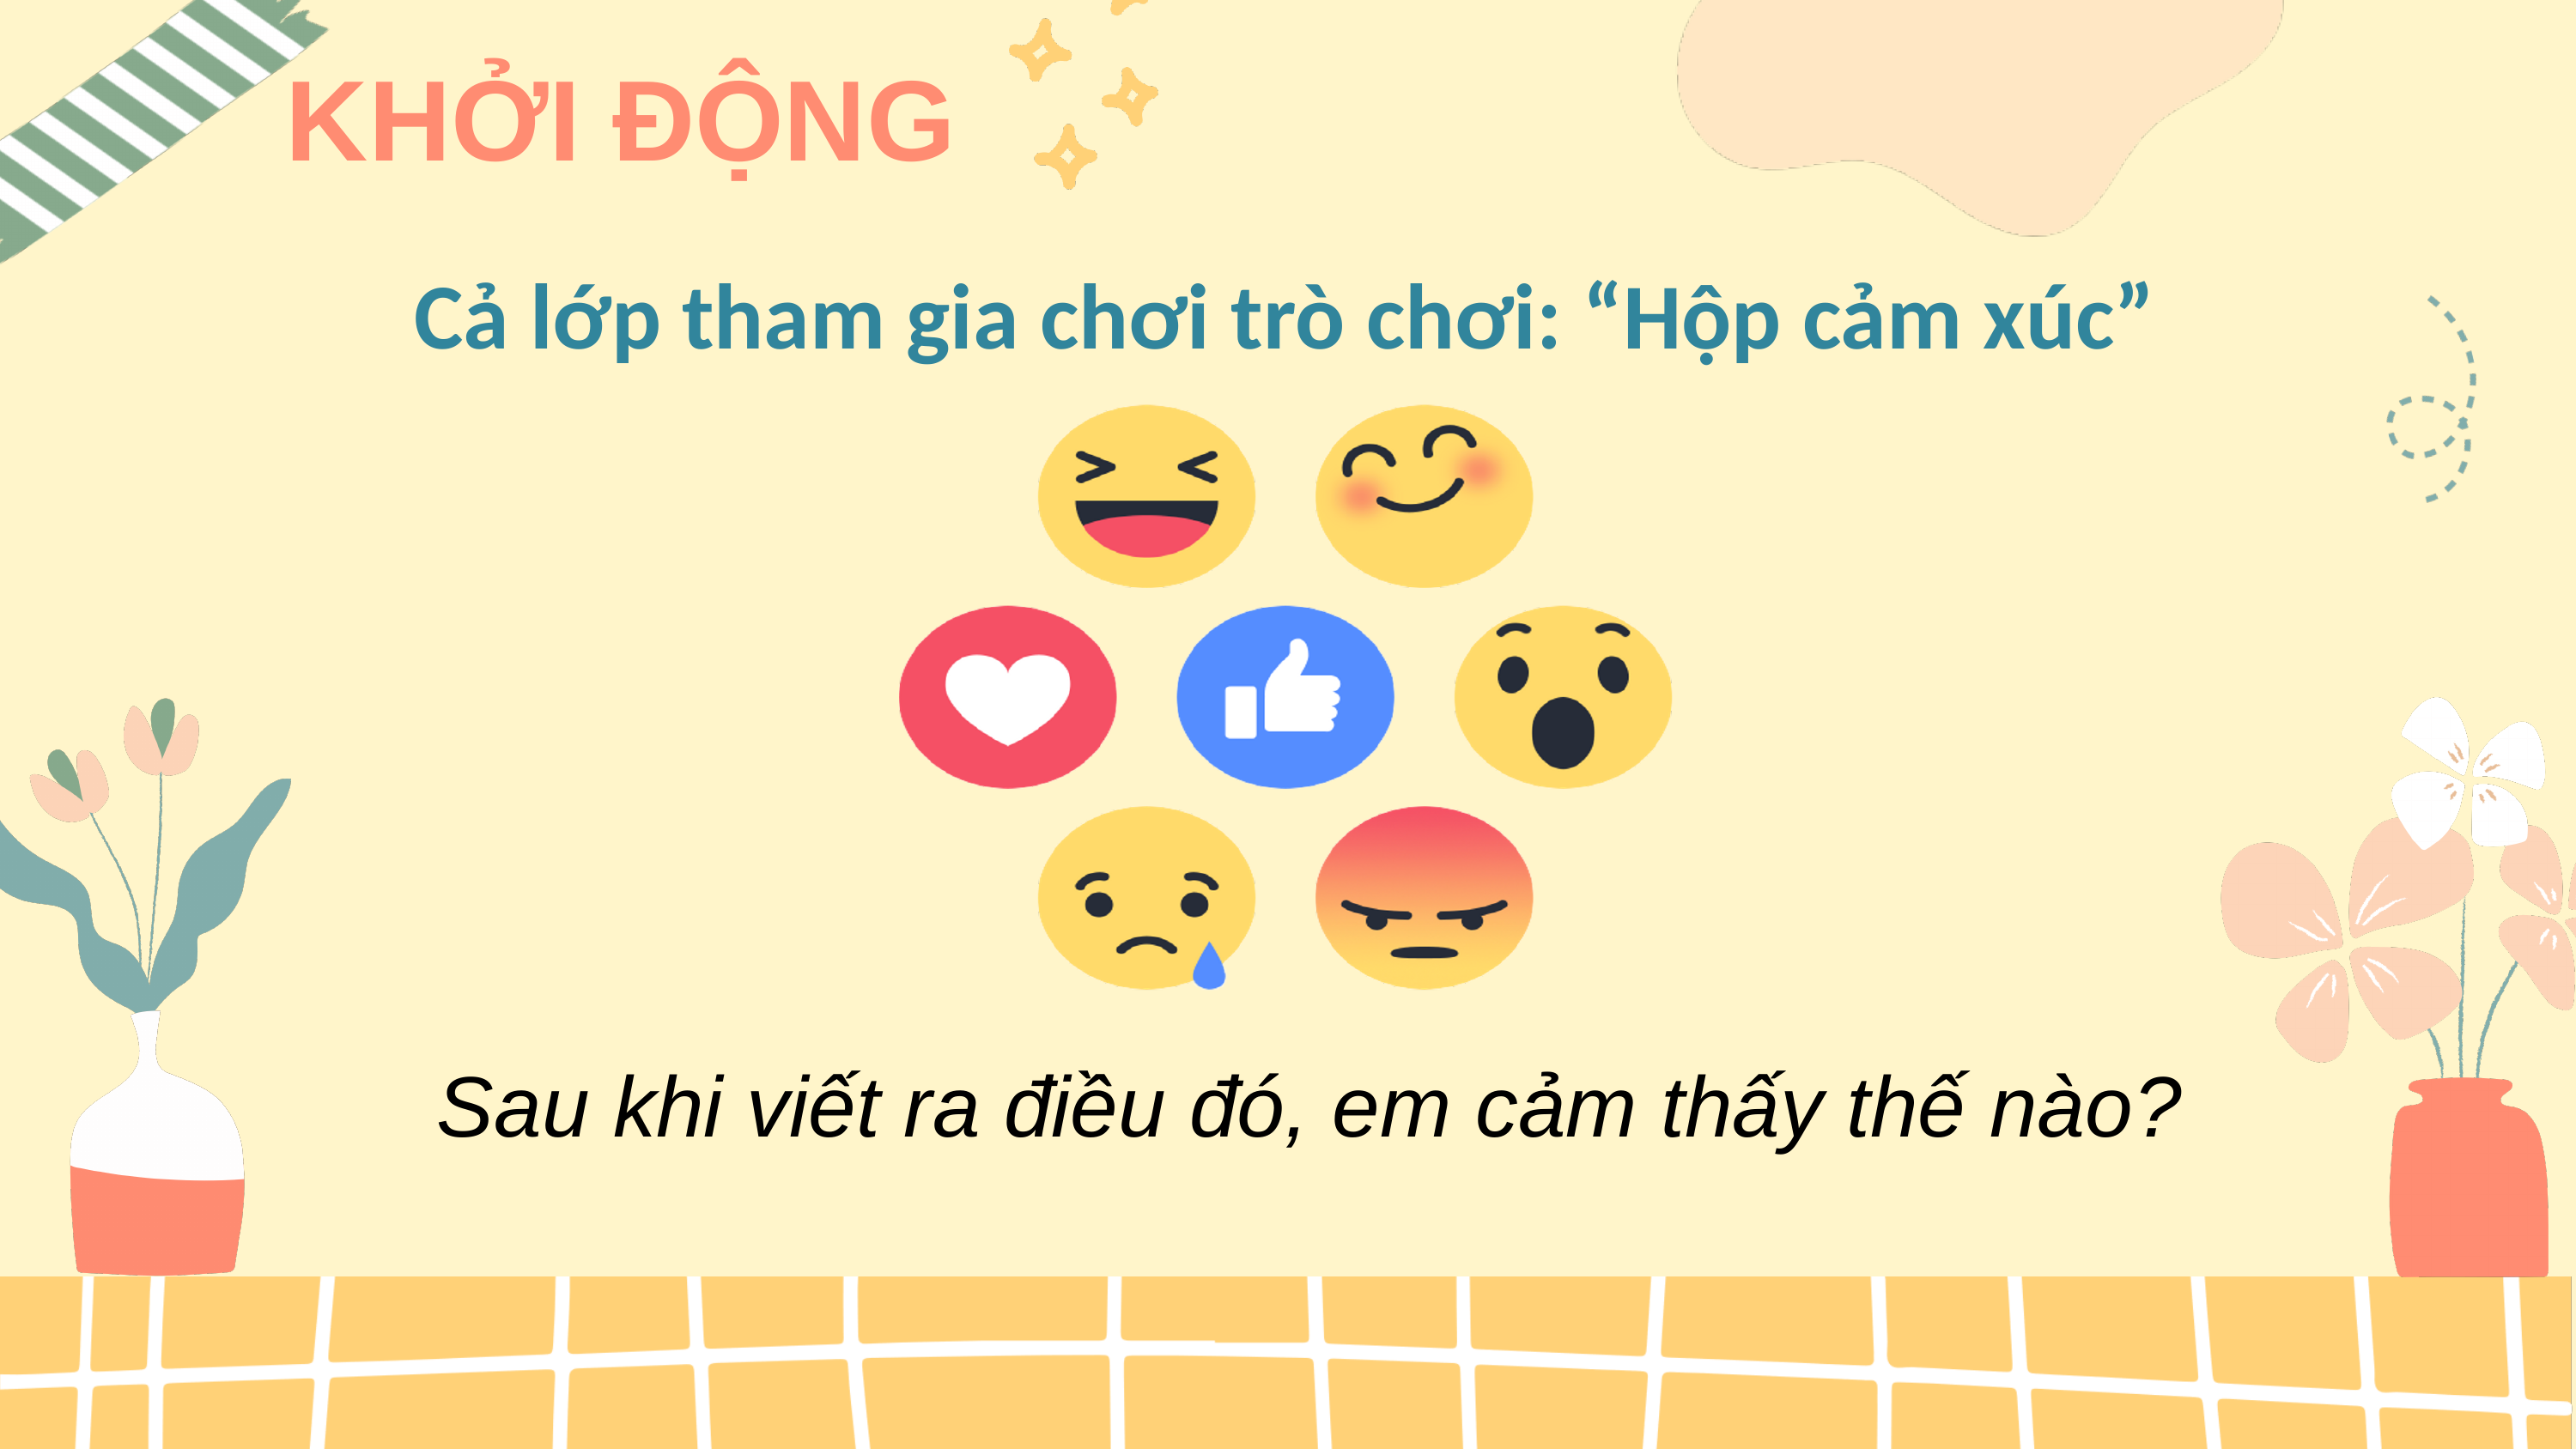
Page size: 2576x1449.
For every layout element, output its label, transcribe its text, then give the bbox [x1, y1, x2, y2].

text_box Sau khi viết ra điều đó, em cảm thấy thế nào? [424, 1045, 2195, 1161]
text_box KHỞI ĐỘNG [285, 15, 990, 184]
text_box Cả lớp tham gia chơi trò chơi: “Hộp cảm xúc” [252, 200, 2319, 367]
picture [869, 348, 1702, 1046]
picture [1673, 0, 2289, 246]
picture [0, 0, 344, 266]
picture [1008, 0, 1160, 191]
picture [0, 697, 2576, 1449]
picture [2361, 289, 2501, 507]
